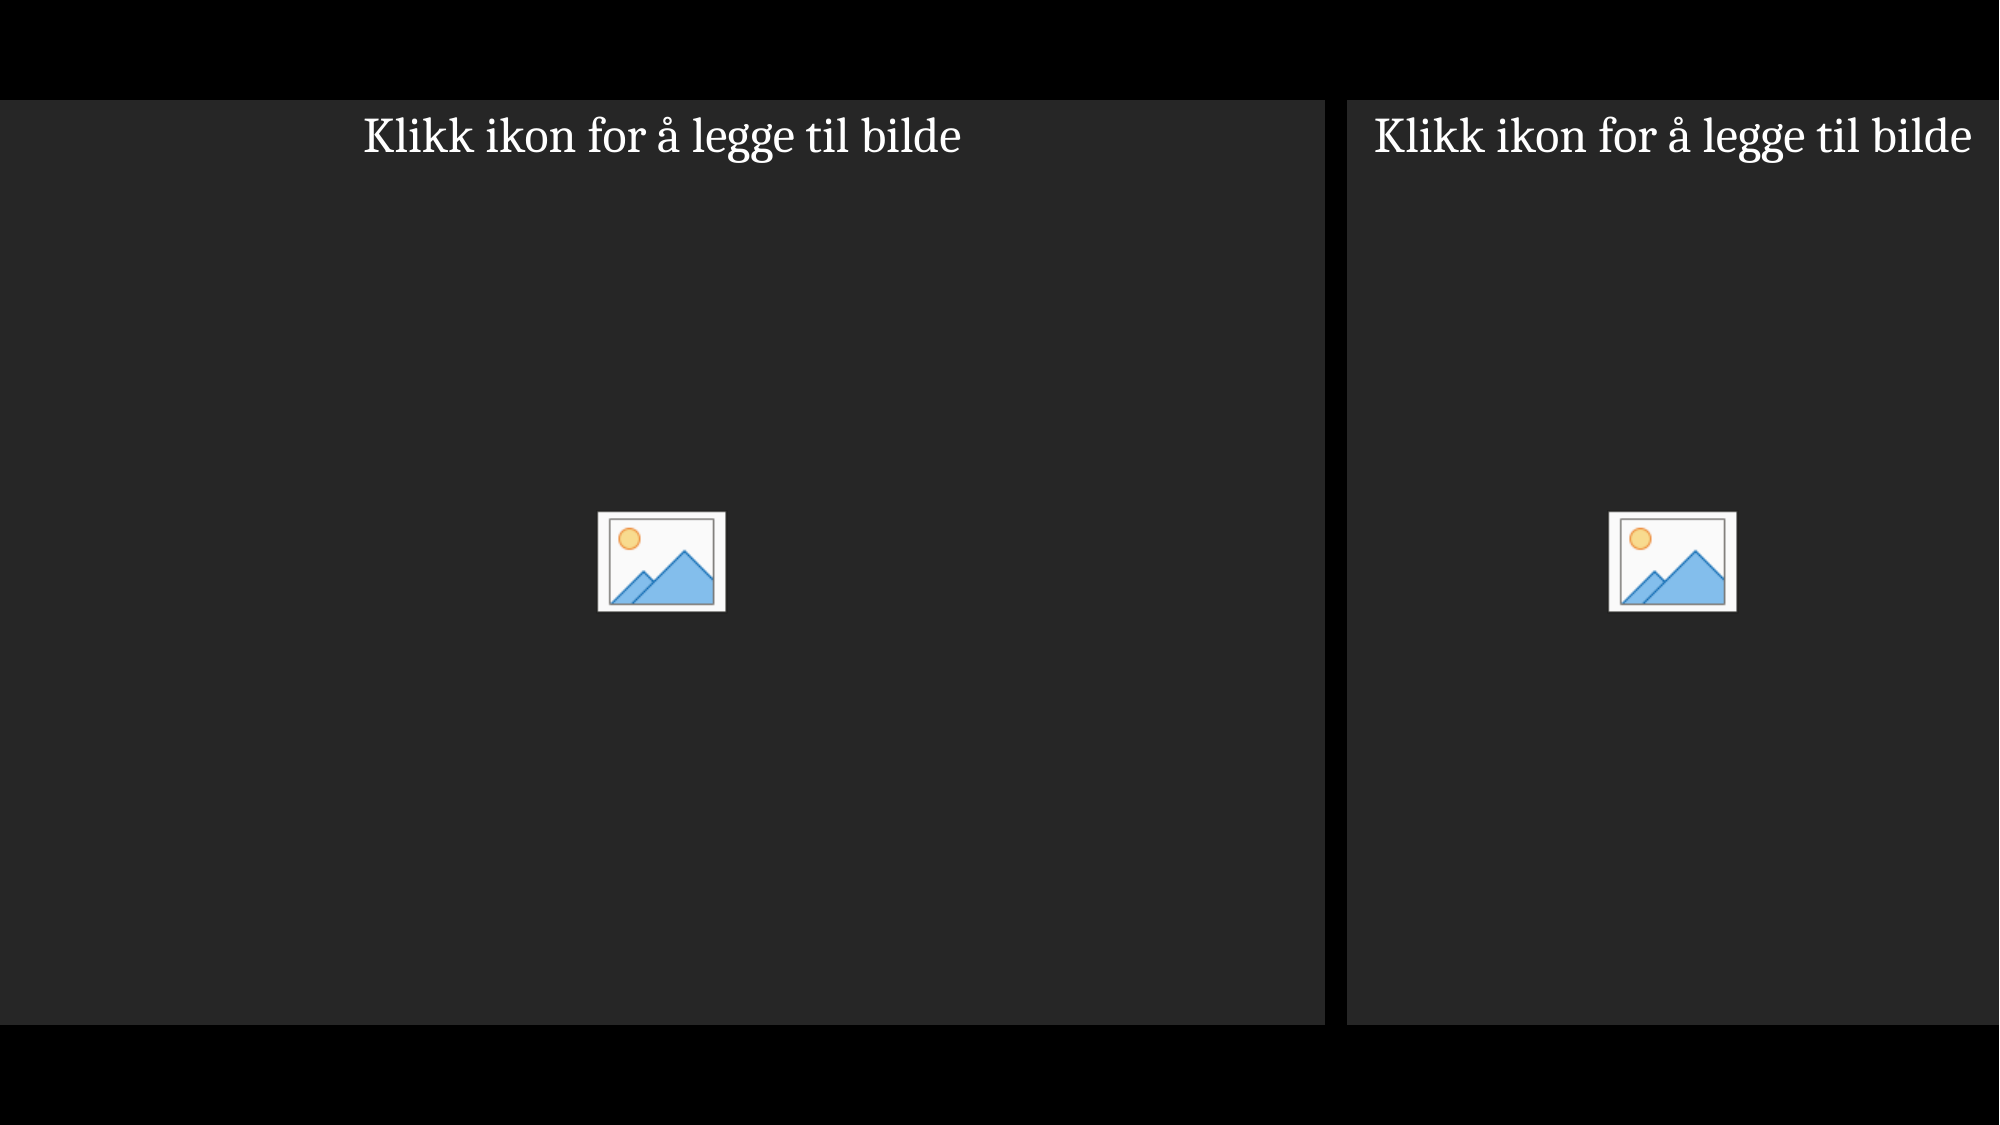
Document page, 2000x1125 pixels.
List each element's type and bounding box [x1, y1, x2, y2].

picture [1346, 99, 2000, 1025]
picture [0, 99, 1325, 1025]
